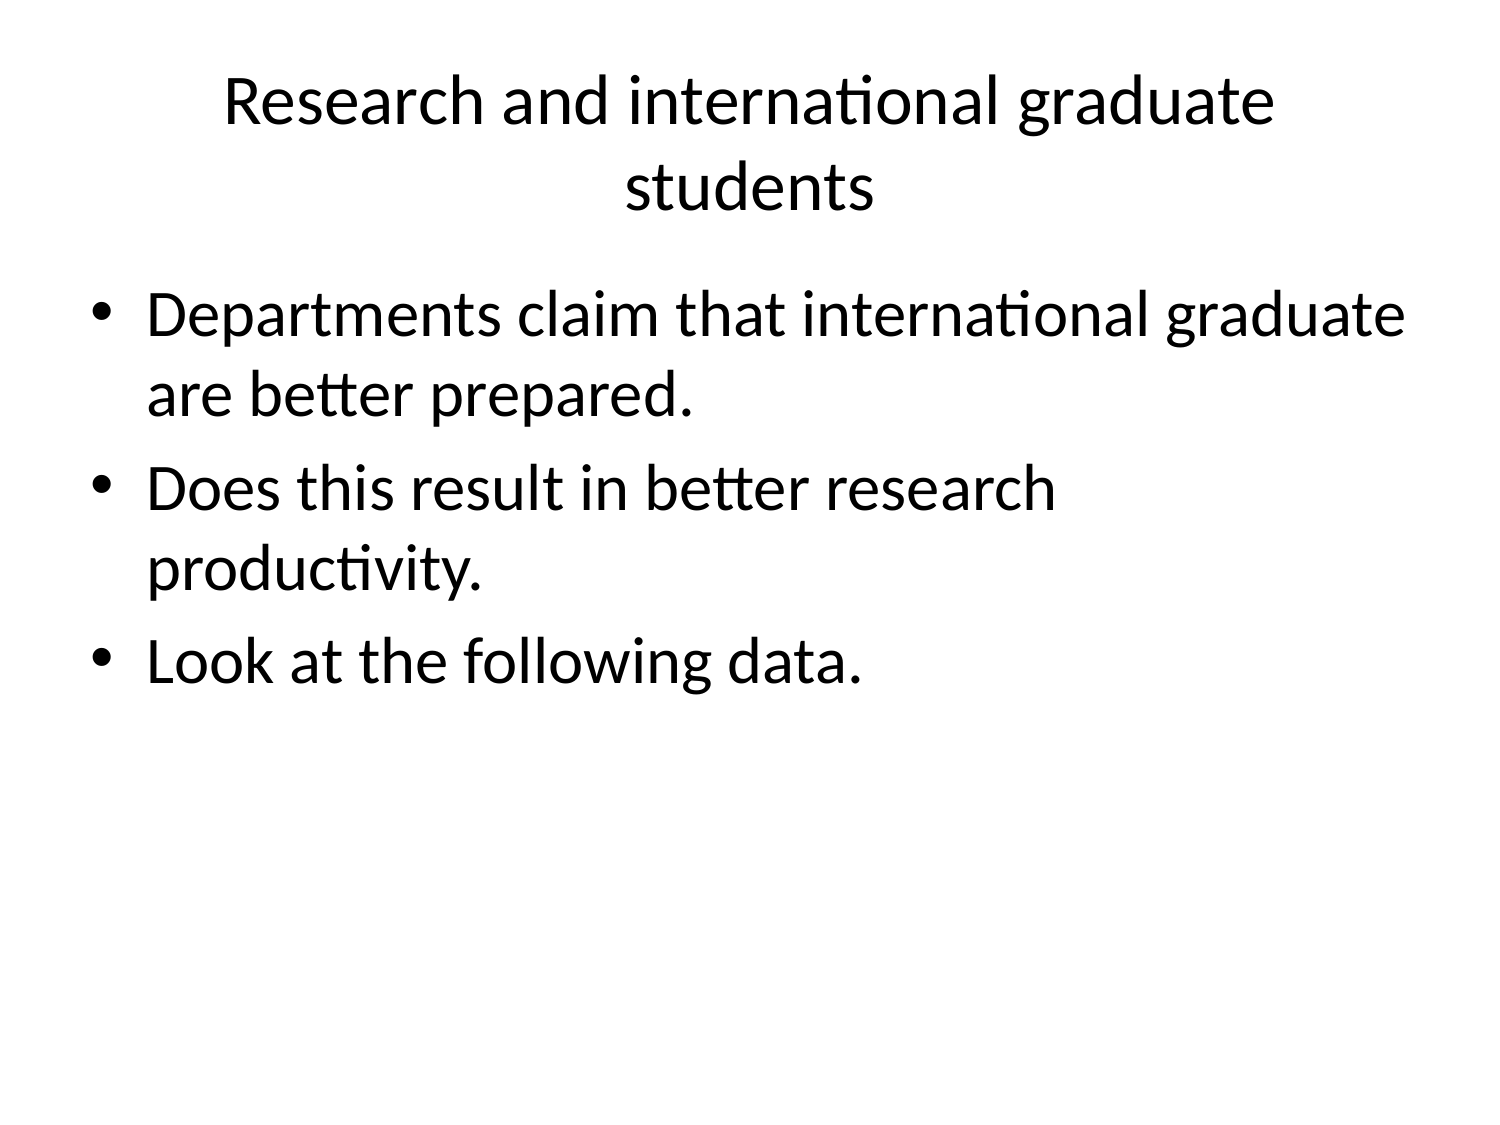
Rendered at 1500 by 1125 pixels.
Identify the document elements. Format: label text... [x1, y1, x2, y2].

title Research and international graduate students [75, 45, 1425, 233]
list Departments claim that international graduate are better prepared. Does this result in better research productivity. Look at the following data. [75, 262, 1425, 1005]
